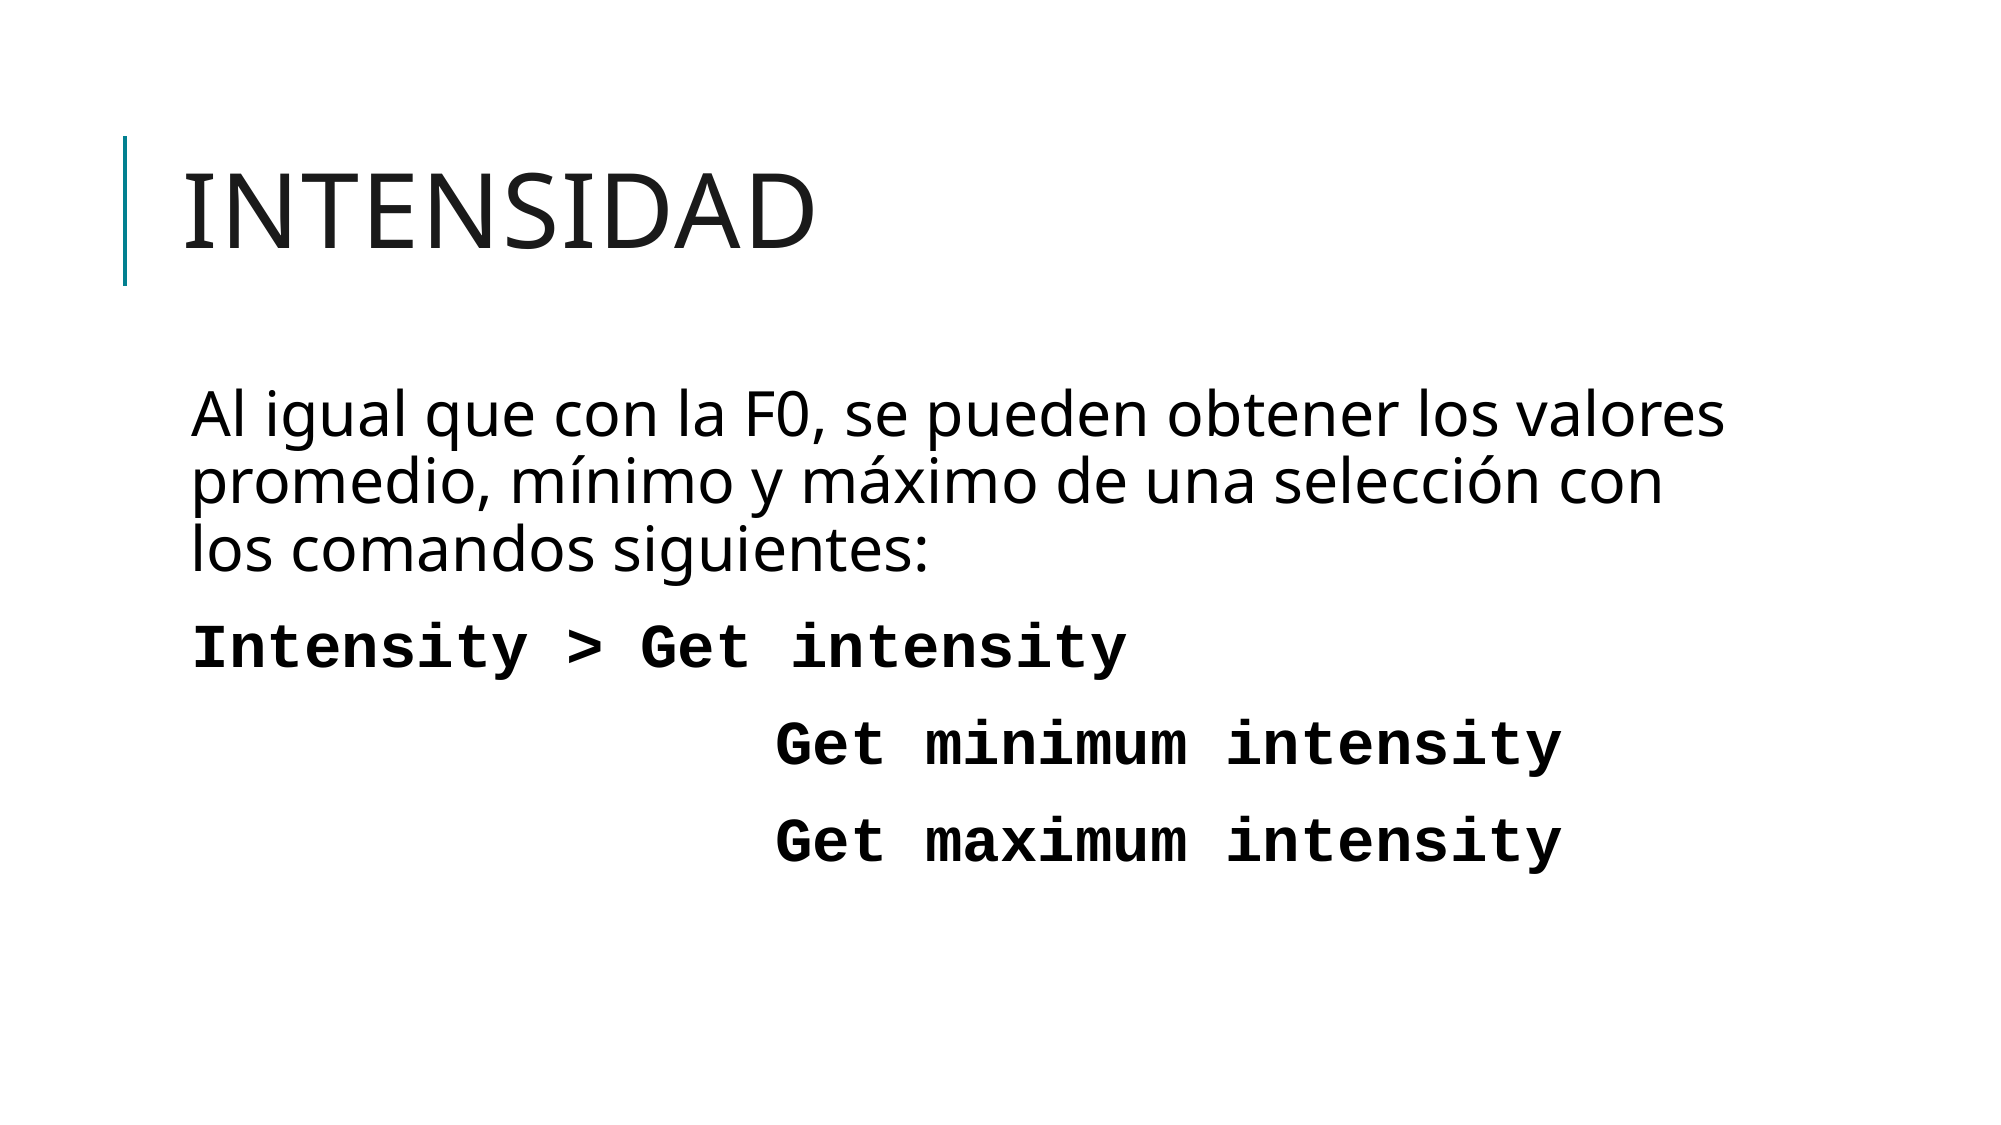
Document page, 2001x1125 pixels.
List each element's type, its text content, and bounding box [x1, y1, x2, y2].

list Al igual que con la F0, se pueden obtener los valores promedio, mínimo y máximo de una selección con los comandos siguientes: Intensity > Get intensity Get minimum intensity Get maximum intensity [168, 375, 1763, 1035]
title Intensidad [168, 96, 1763, 342]
